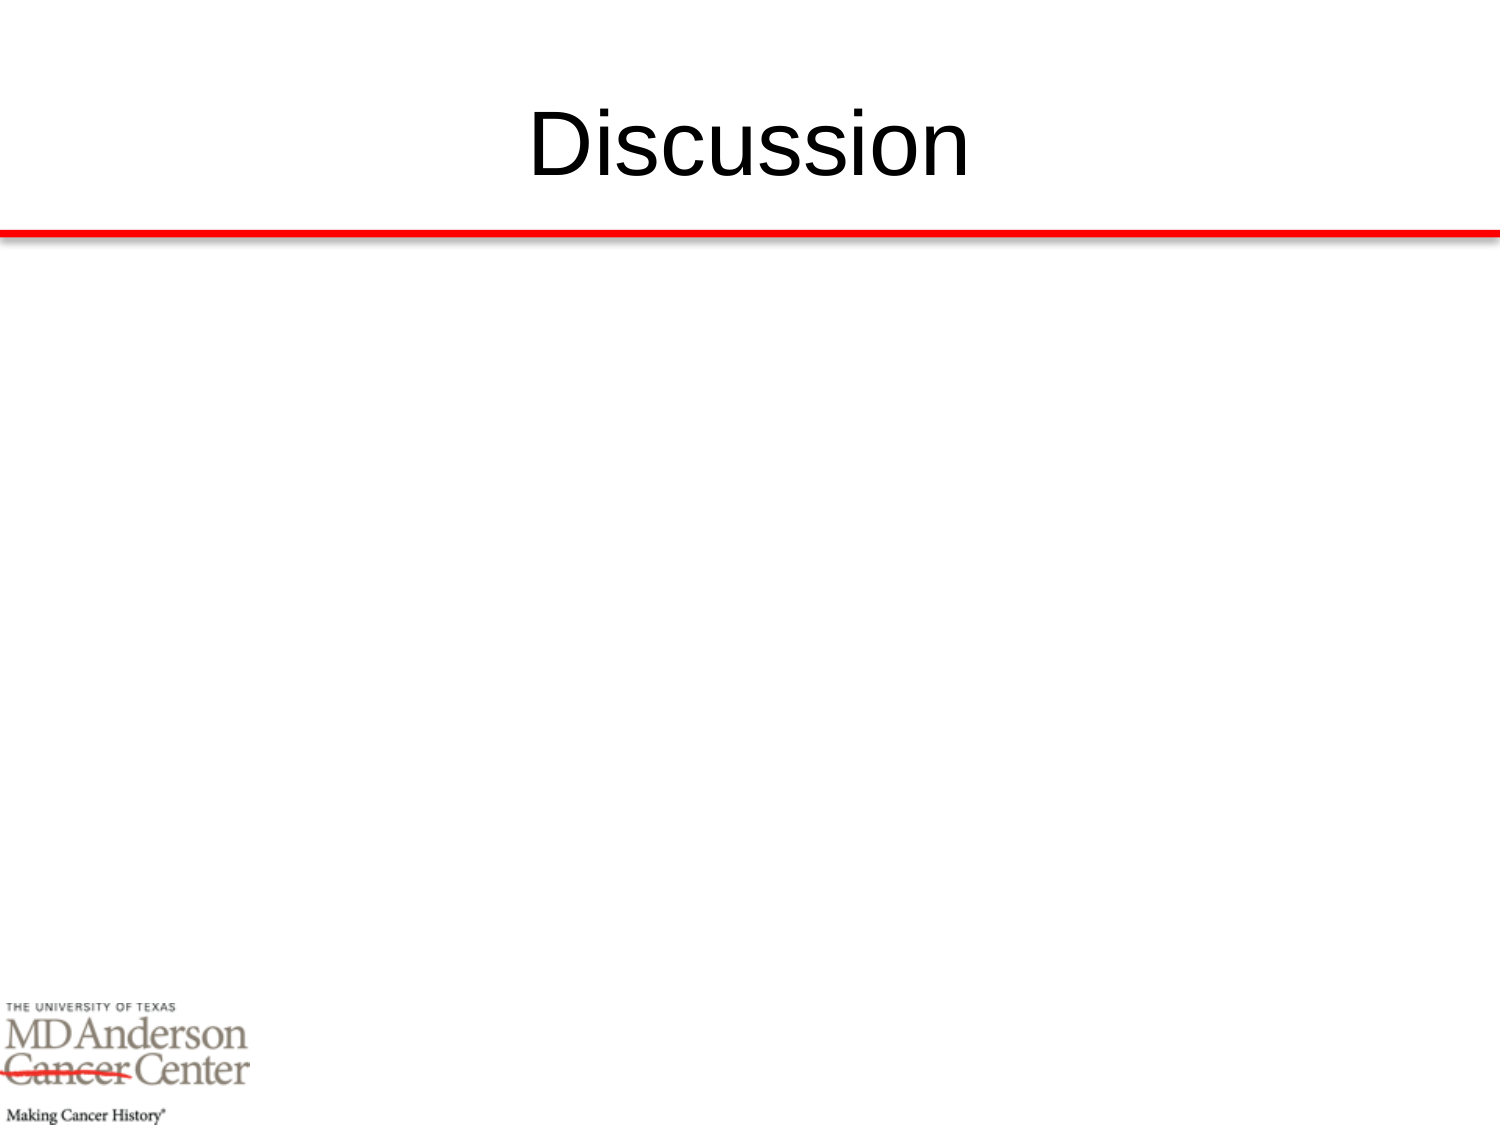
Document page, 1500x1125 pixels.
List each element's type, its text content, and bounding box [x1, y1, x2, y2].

picture [0, 1003, 250, 1125]
title Discussion [75, 45, 1425, 233]
